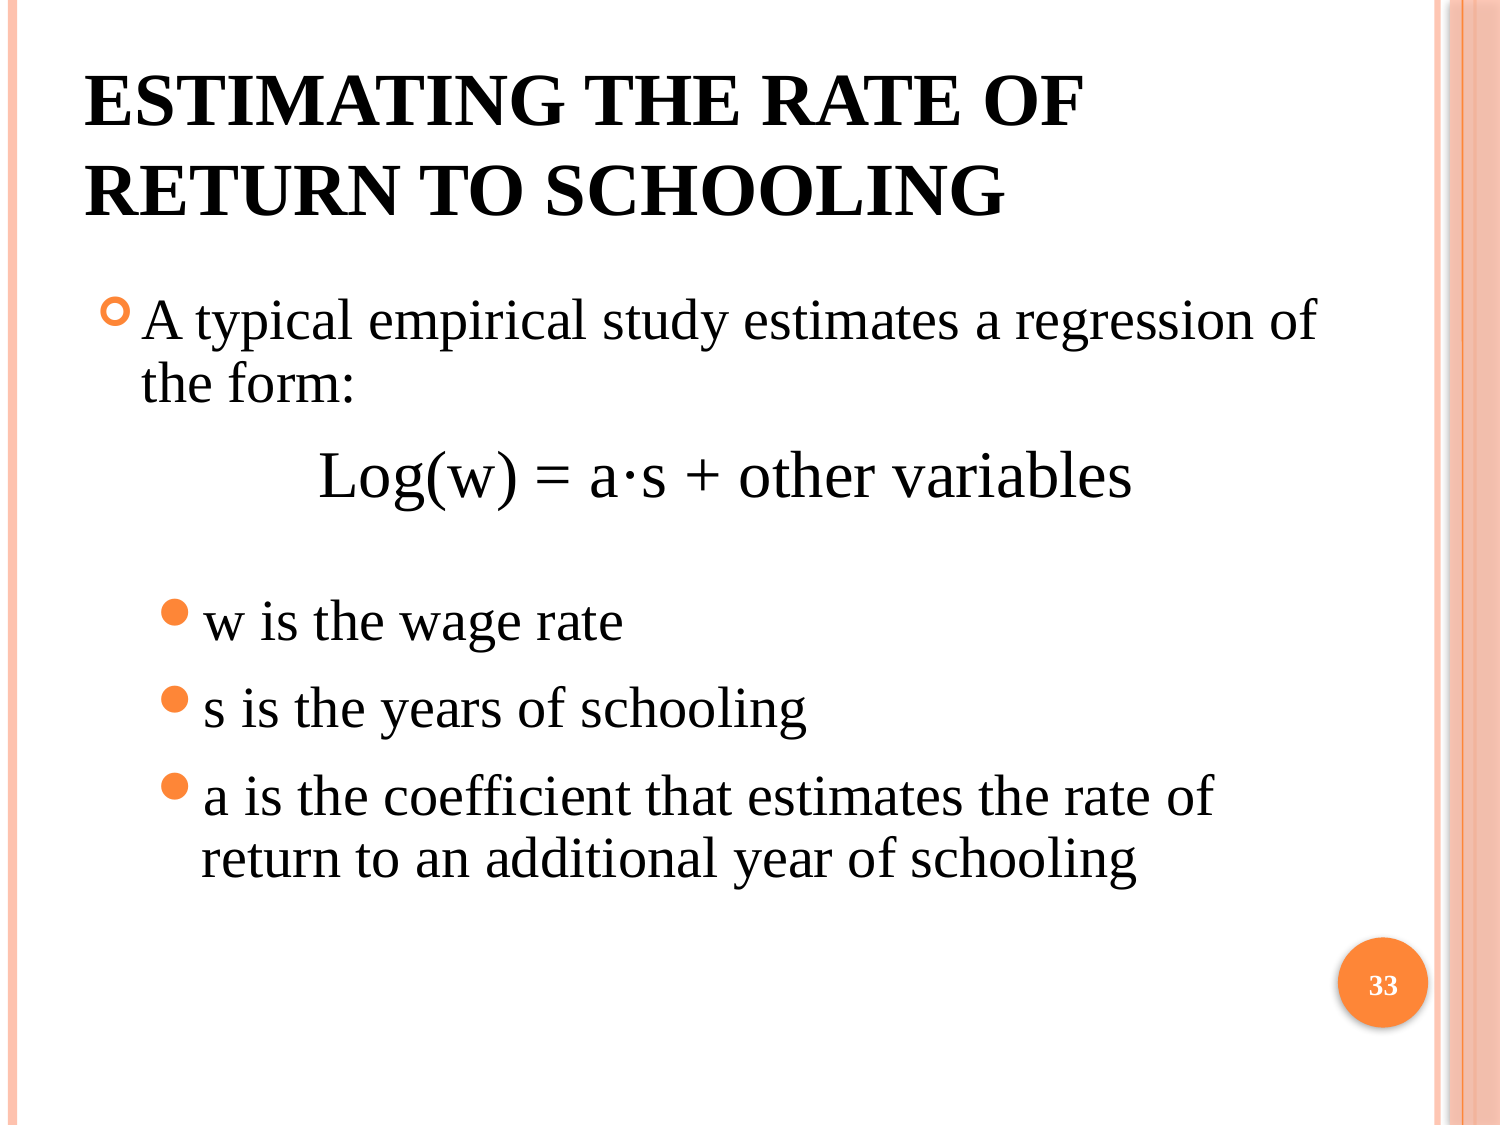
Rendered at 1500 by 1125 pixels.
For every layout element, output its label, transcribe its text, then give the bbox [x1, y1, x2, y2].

list A typical empirical study estimates a regression of the form: Log(w) = a·s + other variables w is the wage rate s is the years of schooling a is the coefficient that estimates the rate of return to an additional year of schooling [81, 281, 1372, 997]
slide_number 33 [1333, 940, 1434, 1026]
title Estimating the Rate of Return to Schooling [70, 23, 1296, 258]
